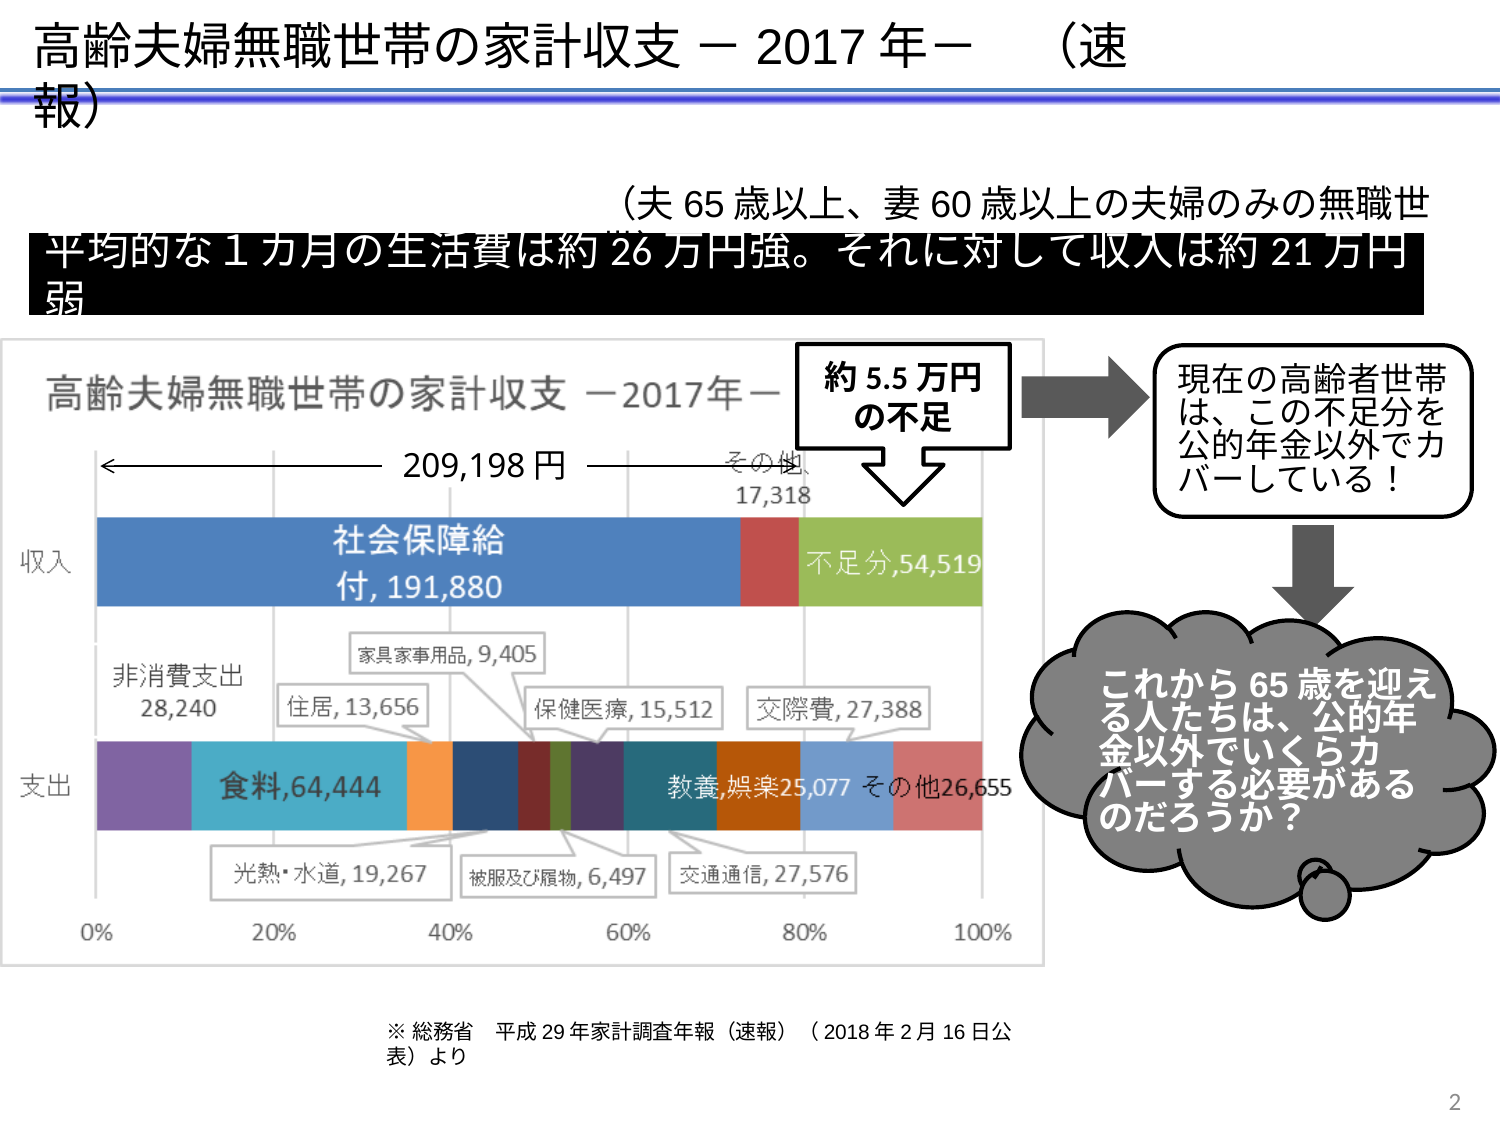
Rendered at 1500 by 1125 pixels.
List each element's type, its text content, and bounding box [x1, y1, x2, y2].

picture [0, 337, 1046, 967]
text_box [1271, 525, 1355, 609]
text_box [1021, 611, 1495, 907]
slide_number 2 [1433, 1071, 1471, 1125]
text_box 平均的な１カ月の生活費は約26万円強。それに対して収入は約21万円弱 [29, 233, 1424, 315]
text_box （夫65歳以上、妻60歳以上の夫婦のみの無職世帯） [584, 172, 1456, 278]
text_box [1050, 353, 1152, 441]
text_box 高齢夫婦無職世帯の家計収支 －2017年－ （速報） [17, 7, 1211, 89]
text_box 現在の高齢者世帯は、この不足分を公的年金以外でカバーしている！ [1152, 343, 1474, 519]
text_box 高齢夫婦無職世帯の家計収支 －2017年－ （速報） [17, 98, 1211, 142]
text_box ※総務省 平成29年家計調査年報（速報）（2018年2月16日公表）より [371, 1011, 1031, 1076]
